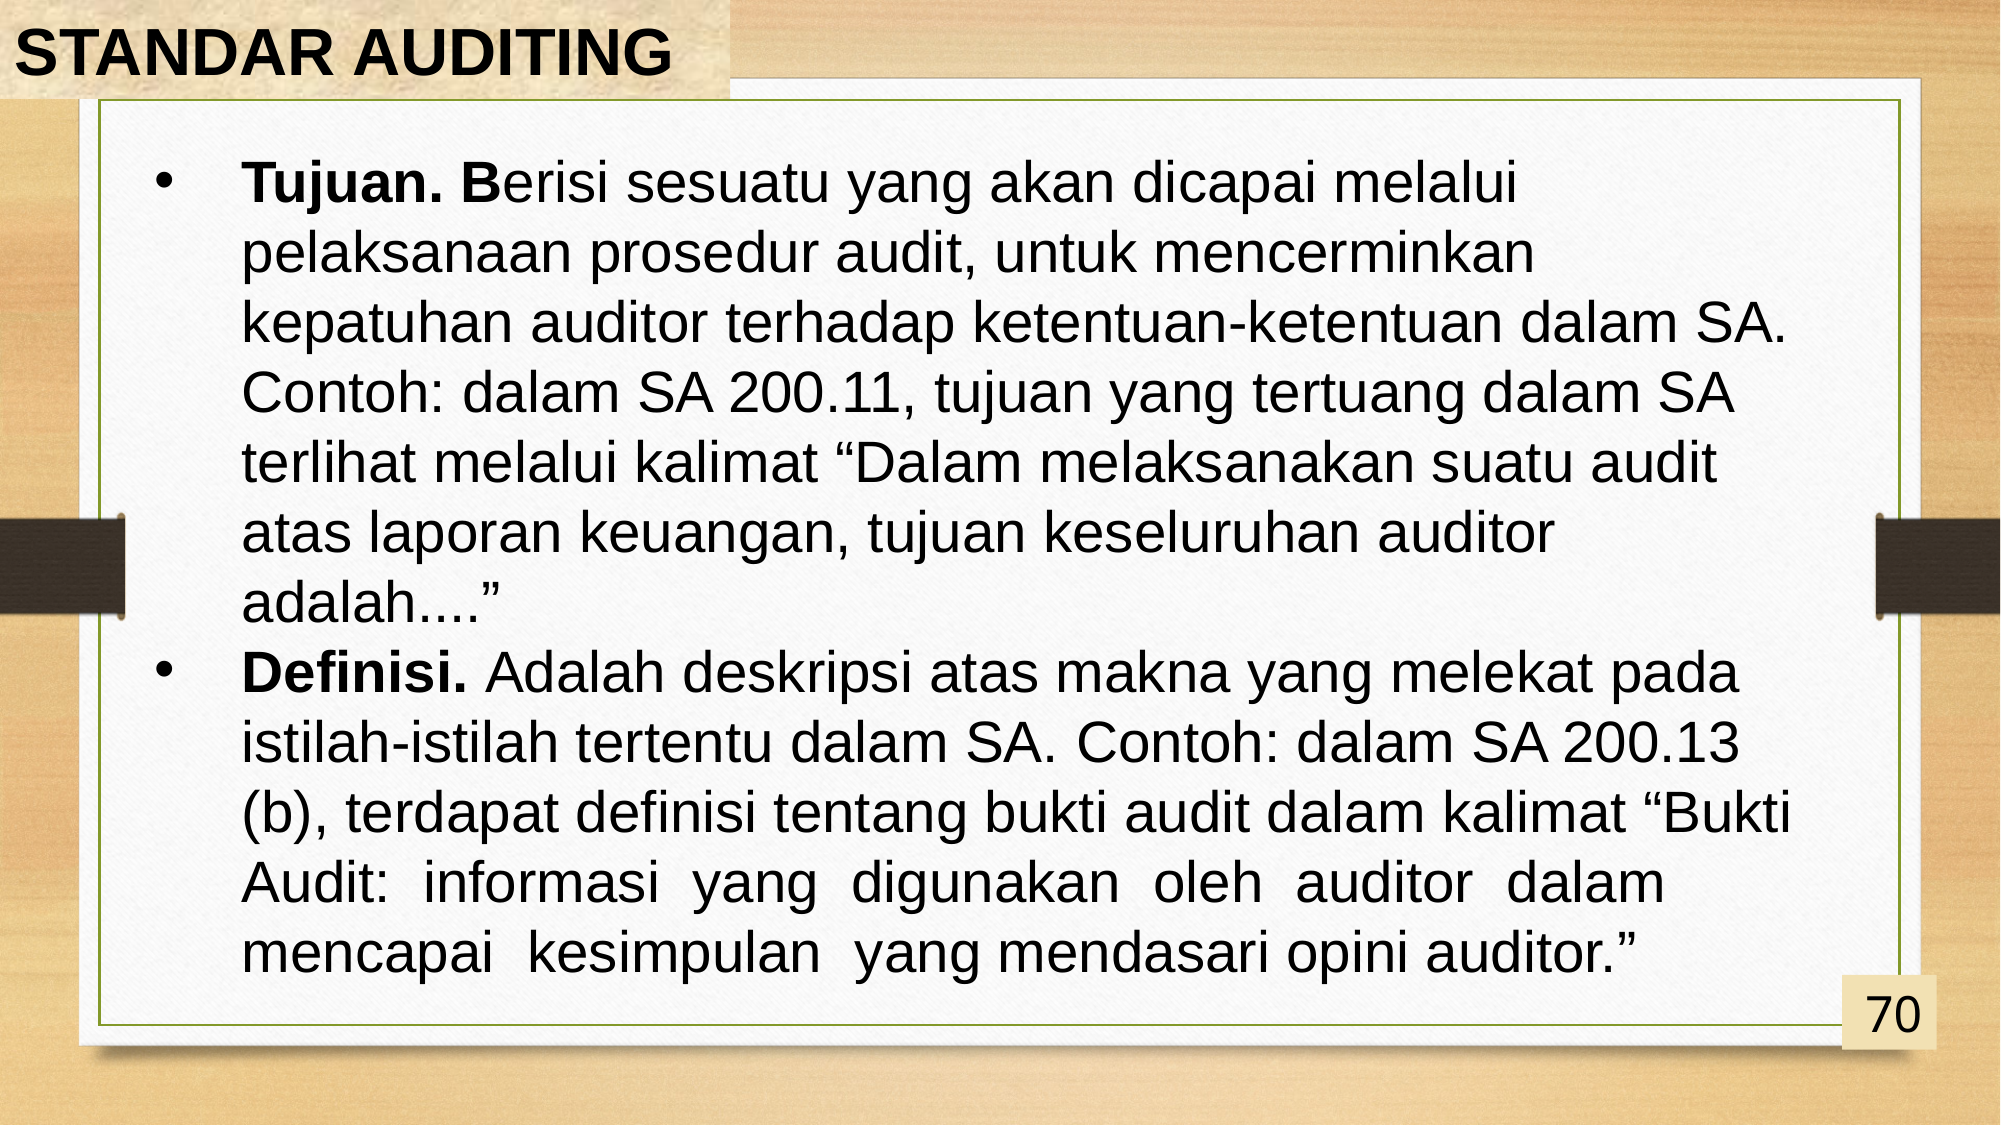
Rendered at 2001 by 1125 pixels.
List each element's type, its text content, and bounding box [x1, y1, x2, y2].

text_box STANDAR AUDITING [0, 0, 731, 100]
text_box 70 [1842, 974, 1937, 1050]
text_box Tujuan. Berisi sesuatu yang akan dicapai melalui pelaksanaan prosedur audit, untuk mencerminkan kepatuhan auditor terhadap ketentuan-ketentuan dalam SA. Contoh: dalam SA 200.11, tujuan yang tertuang dalam SA terlihat melalui kalimat “Dalam melaksanakan suatu audit atas laporan keuangan, tujuan keseluruhan auditor adalah....” Definisi. Adalah deskripsi atas makna yang melekat pada istilah-istilah tertentu dalam SA. Contoh: dalam SA 200.13 (b), terdapat definisi tentang bukti audit dalam kalimat “Bukti Audit: informasi yang digunakan oleh auditor dalam mencapai kesimpulan yang mendasari opini auditor.” [139, 136, 1835, 992]
picture [0, 0, 2001, 1125]
